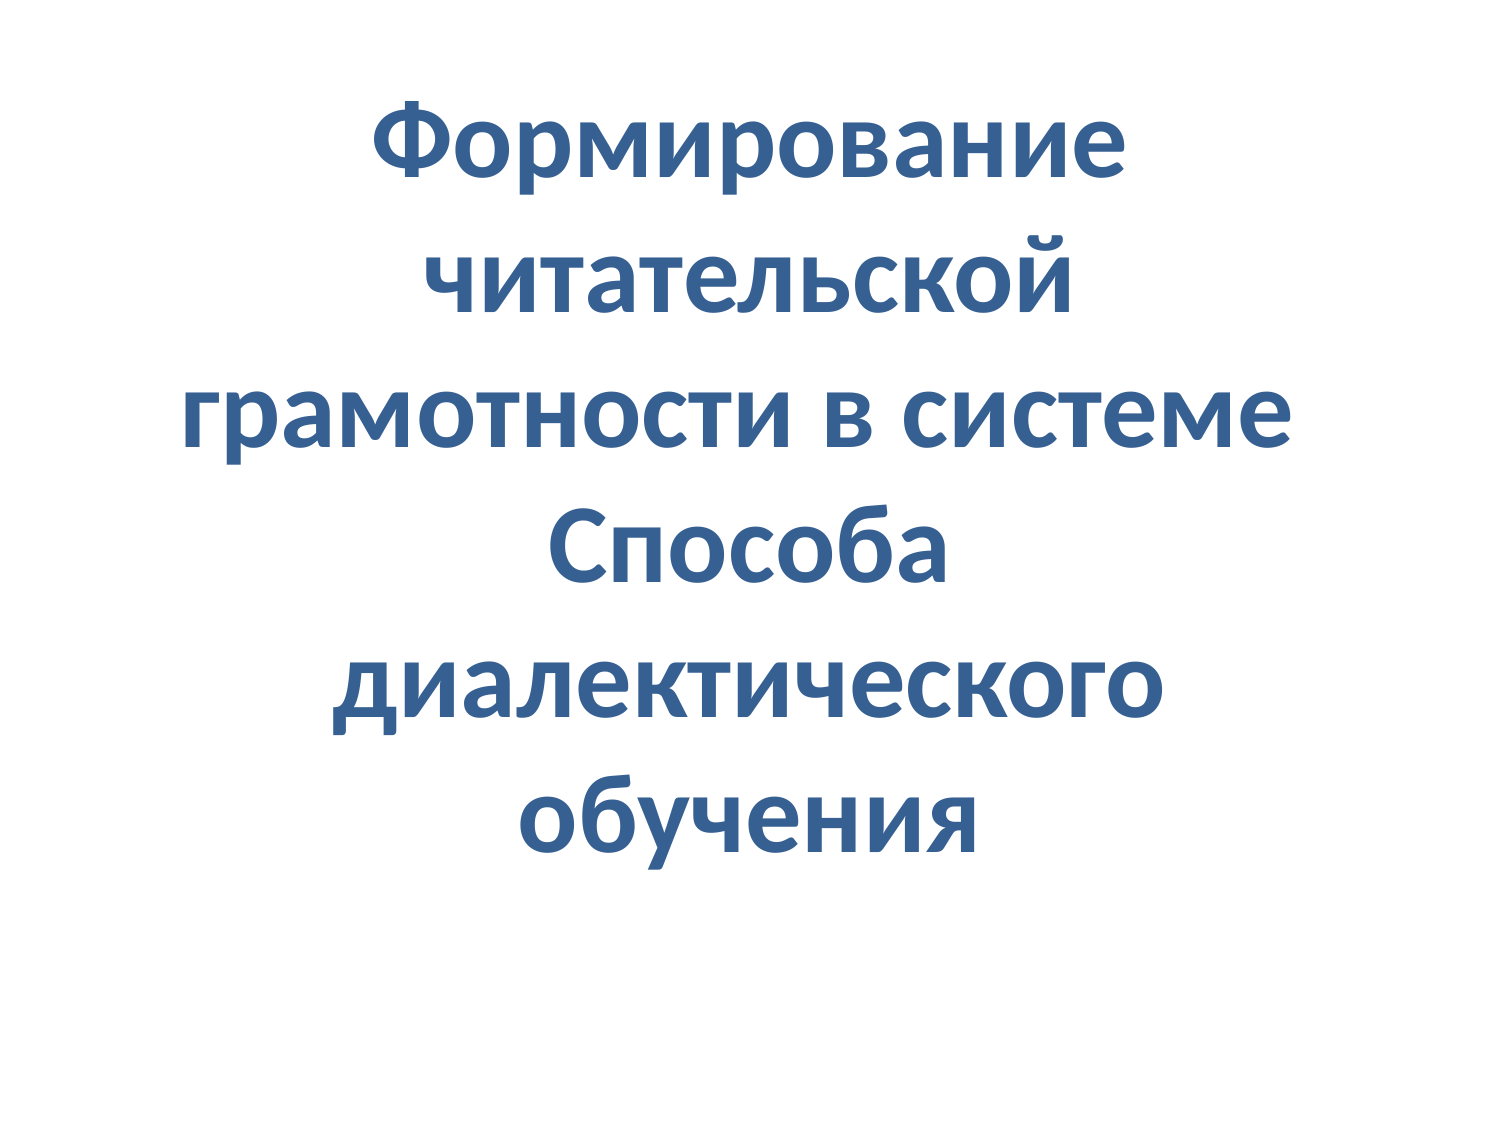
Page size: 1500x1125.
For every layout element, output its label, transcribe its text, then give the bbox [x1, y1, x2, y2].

title Формирование читательской грамотности в системе Способа диалектического обучения [112, 349, 1388, 591]
